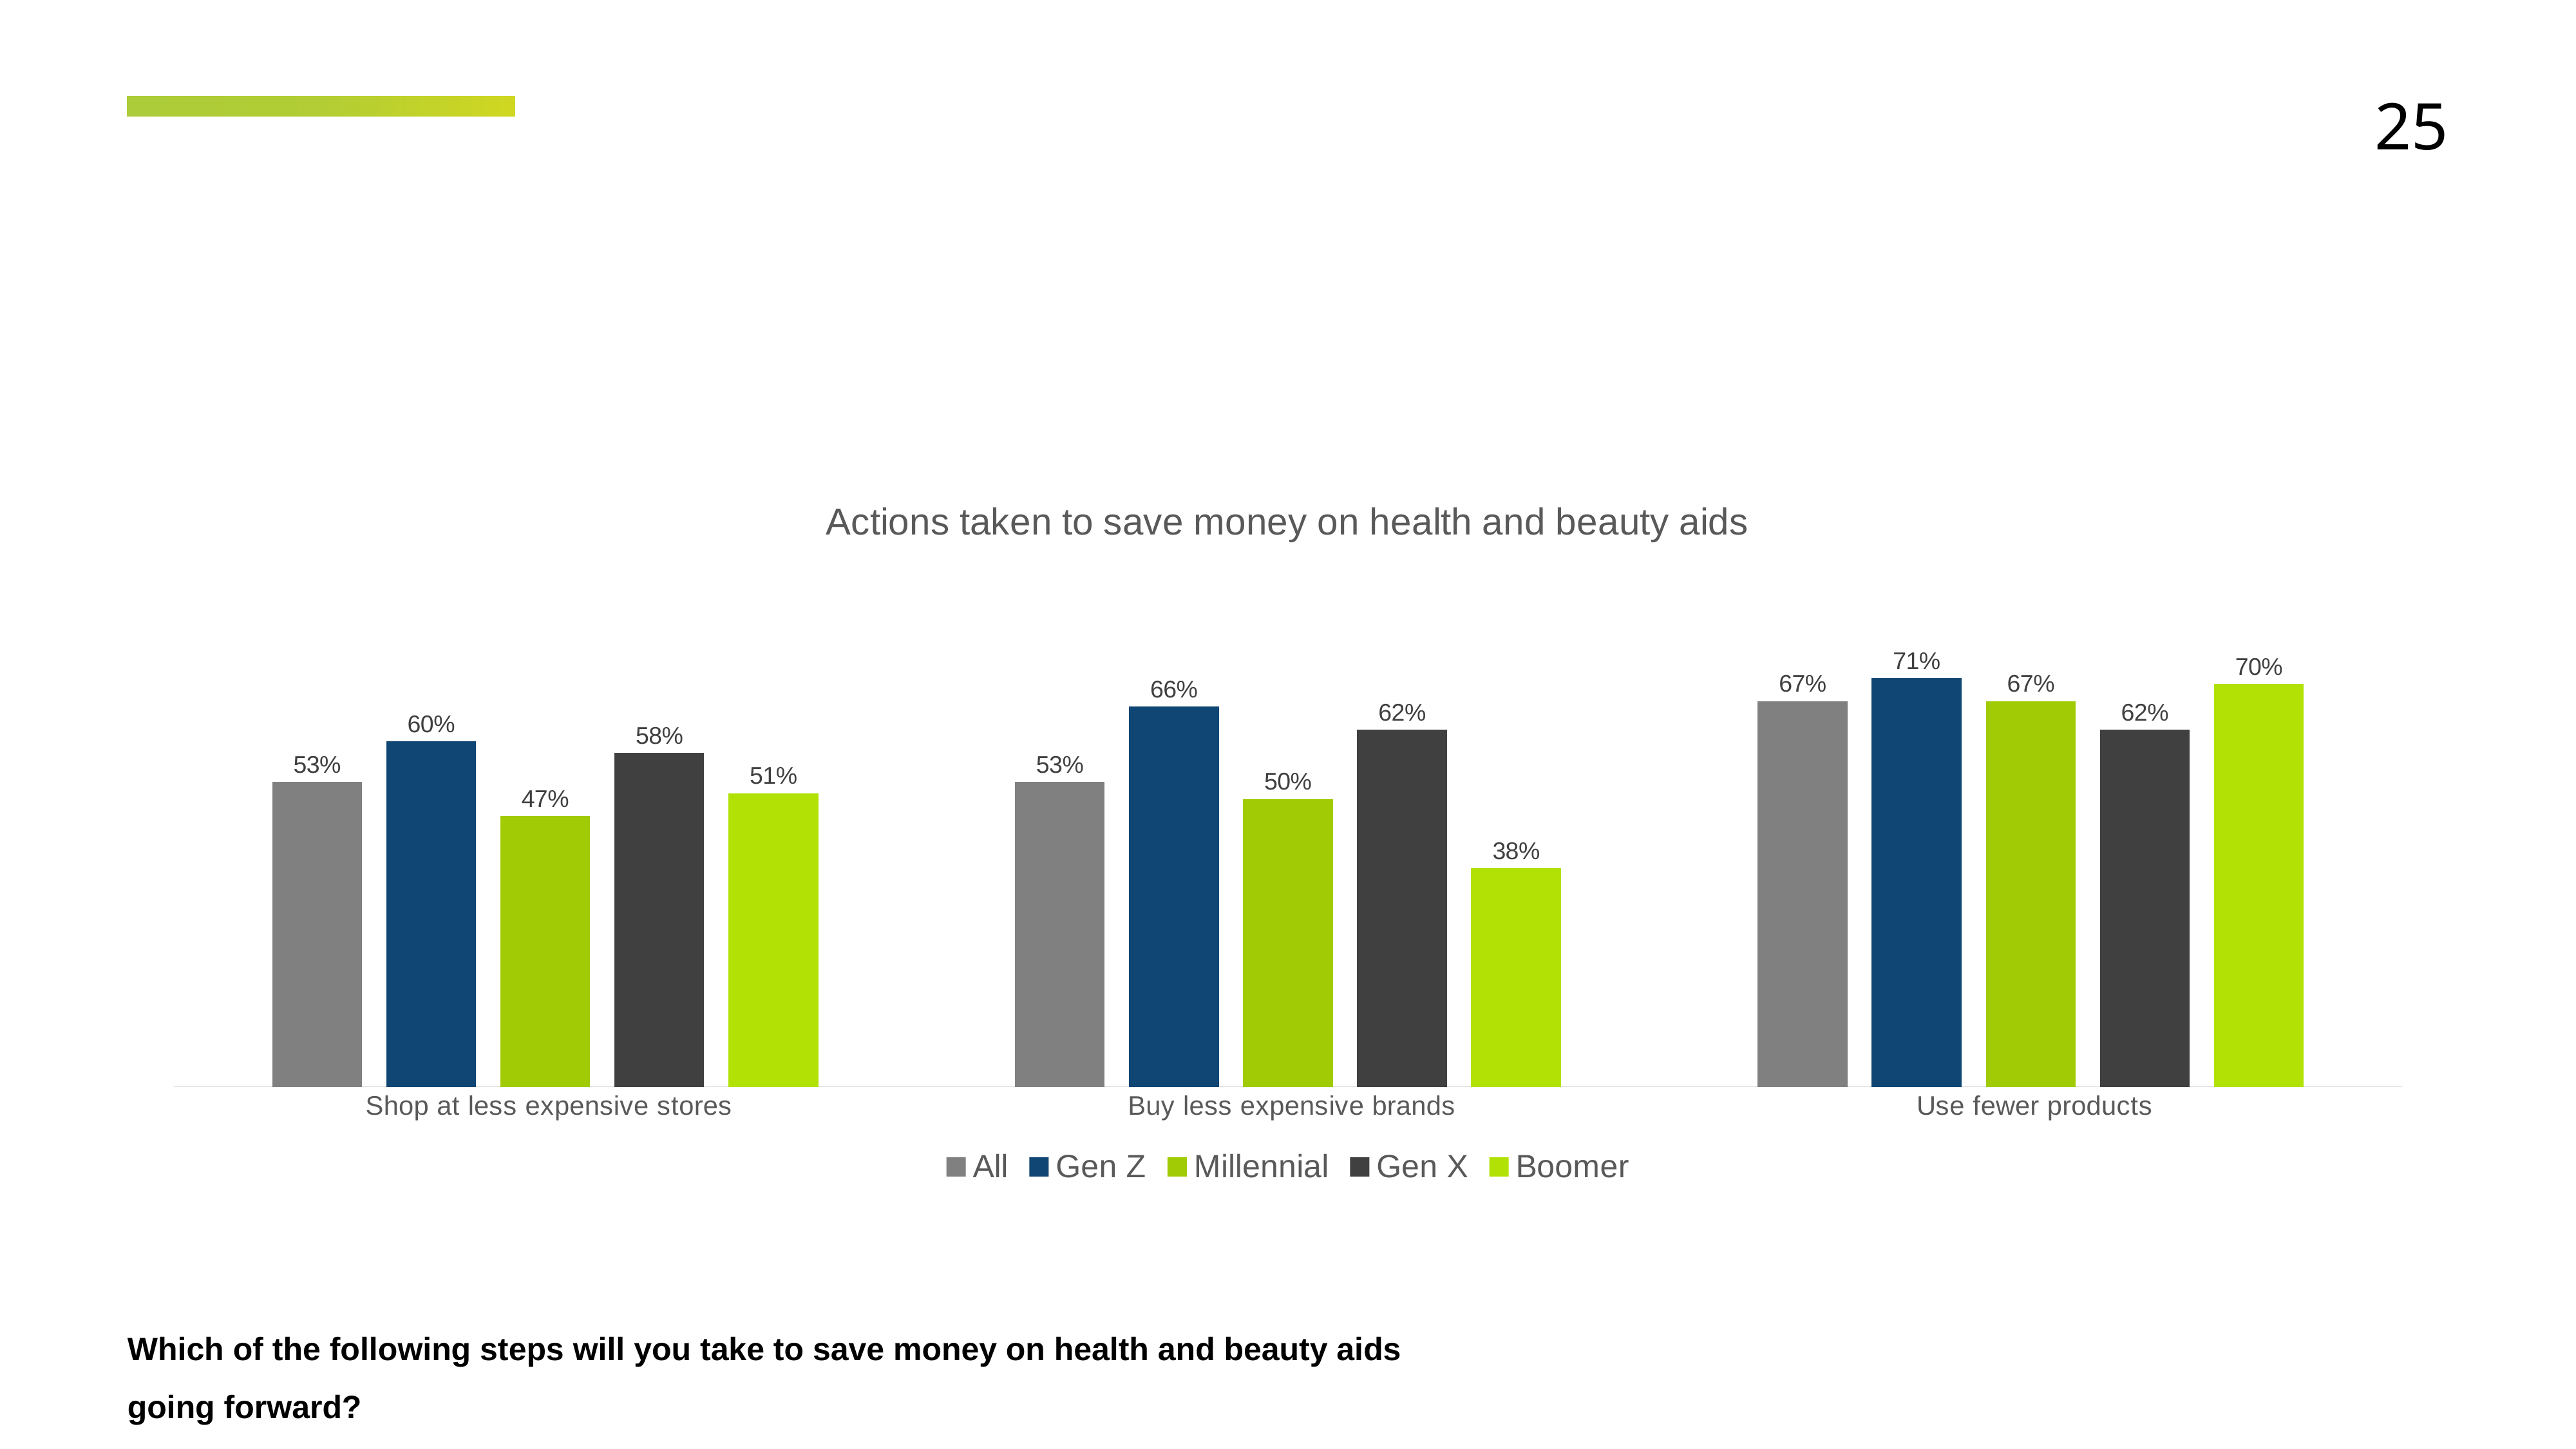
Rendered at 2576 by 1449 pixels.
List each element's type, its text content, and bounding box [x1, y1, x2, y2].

text_box 25 [2231, 85, 2448, 244]
list Which of the following steps will you take to save money on health and beauty aids going forward? [127, 1309, 1451, 1372]
picture [127, 96, 515, 117]
chart [127, 471, 2449, 1191]
